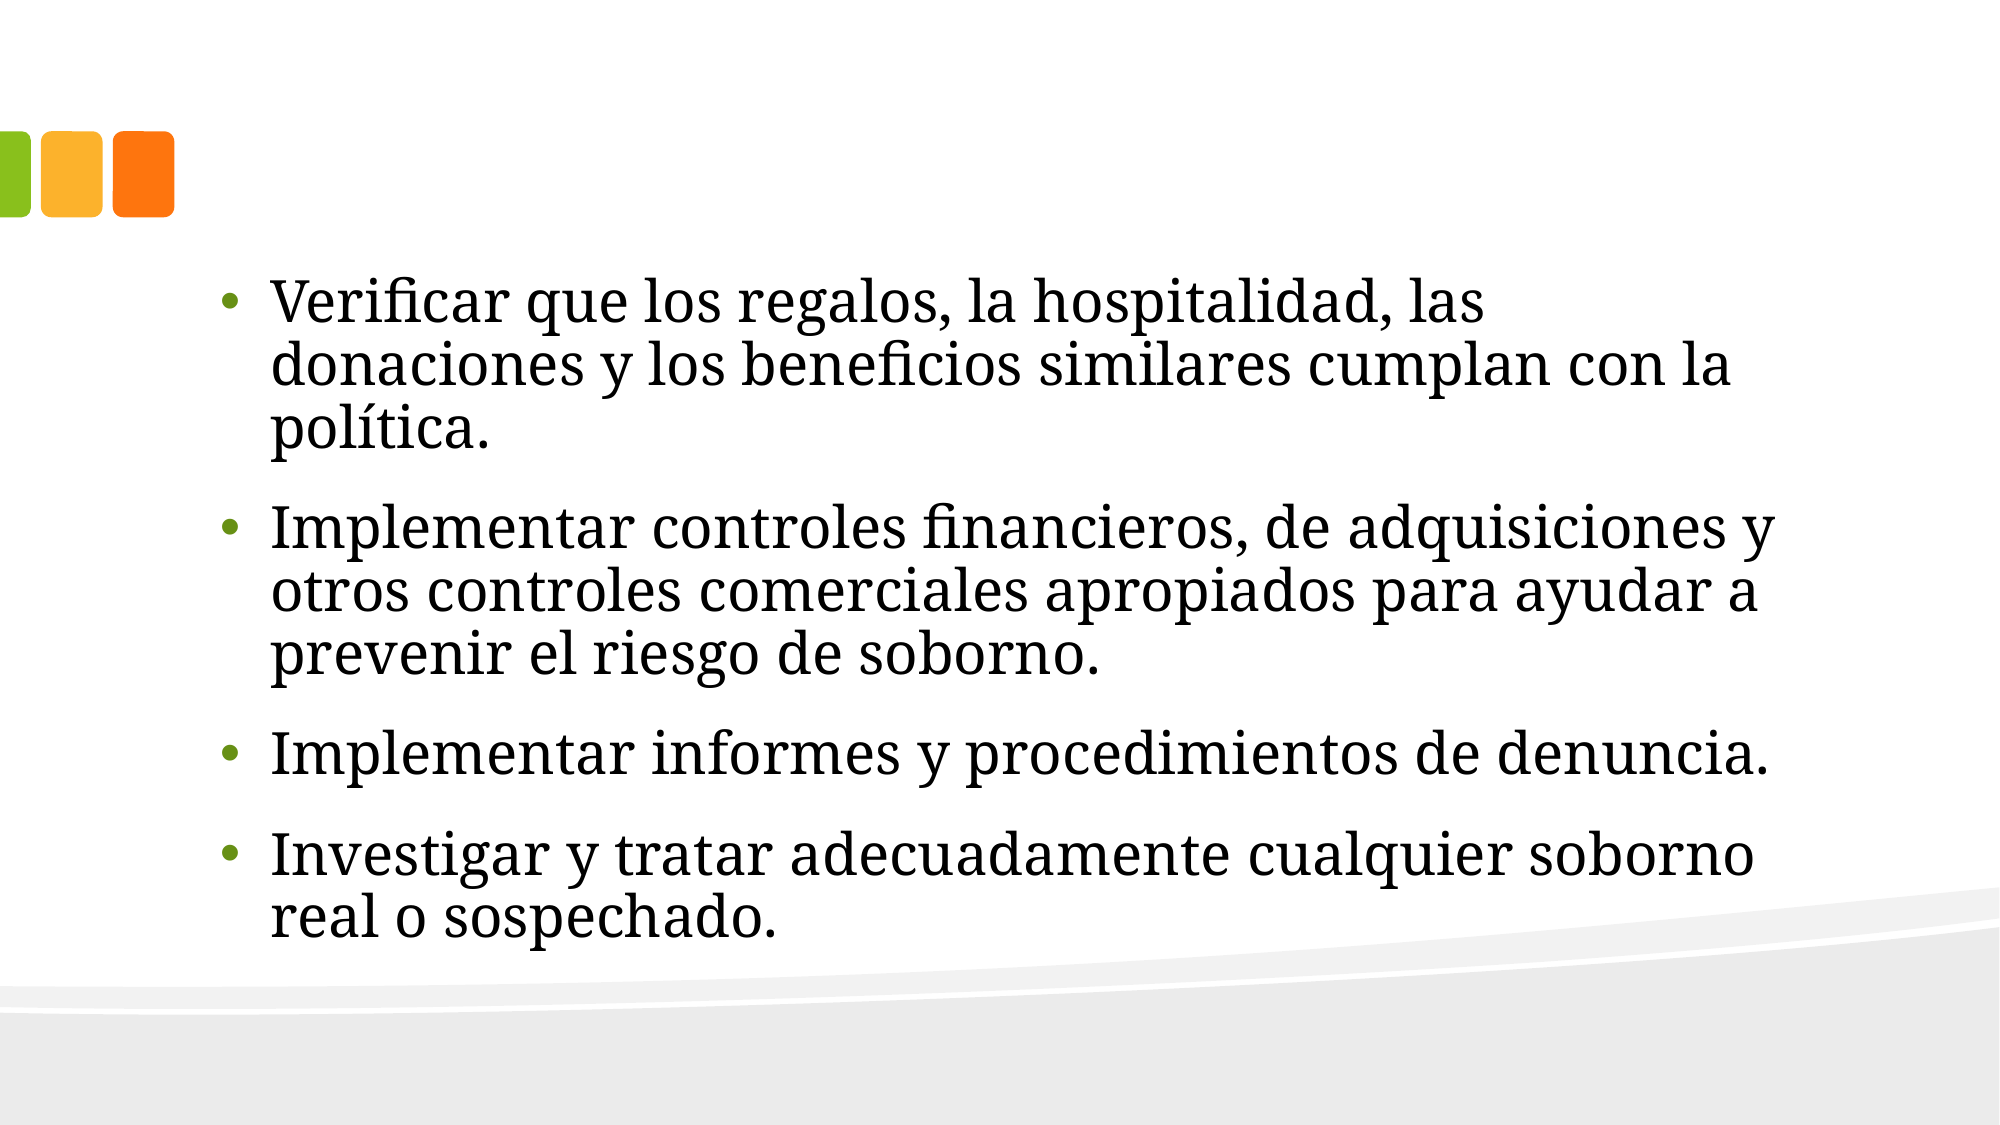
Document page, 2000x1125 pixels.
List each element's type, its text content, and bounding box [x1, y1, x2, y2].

list Verificar que los regalos, la hospitalidad, las donaciones y los beneficios similares cumplan con la política. Implementar controles financieros, de adquisiciones y otros controles comerciales apropiados para ayudar a prevenir el riesgo de soborno. Implementar informes y procedimientos de denuncia. Investigar y tratar adecuadamente cualquier soborno real o sospechado. [199, 262, 1800, 1013]
